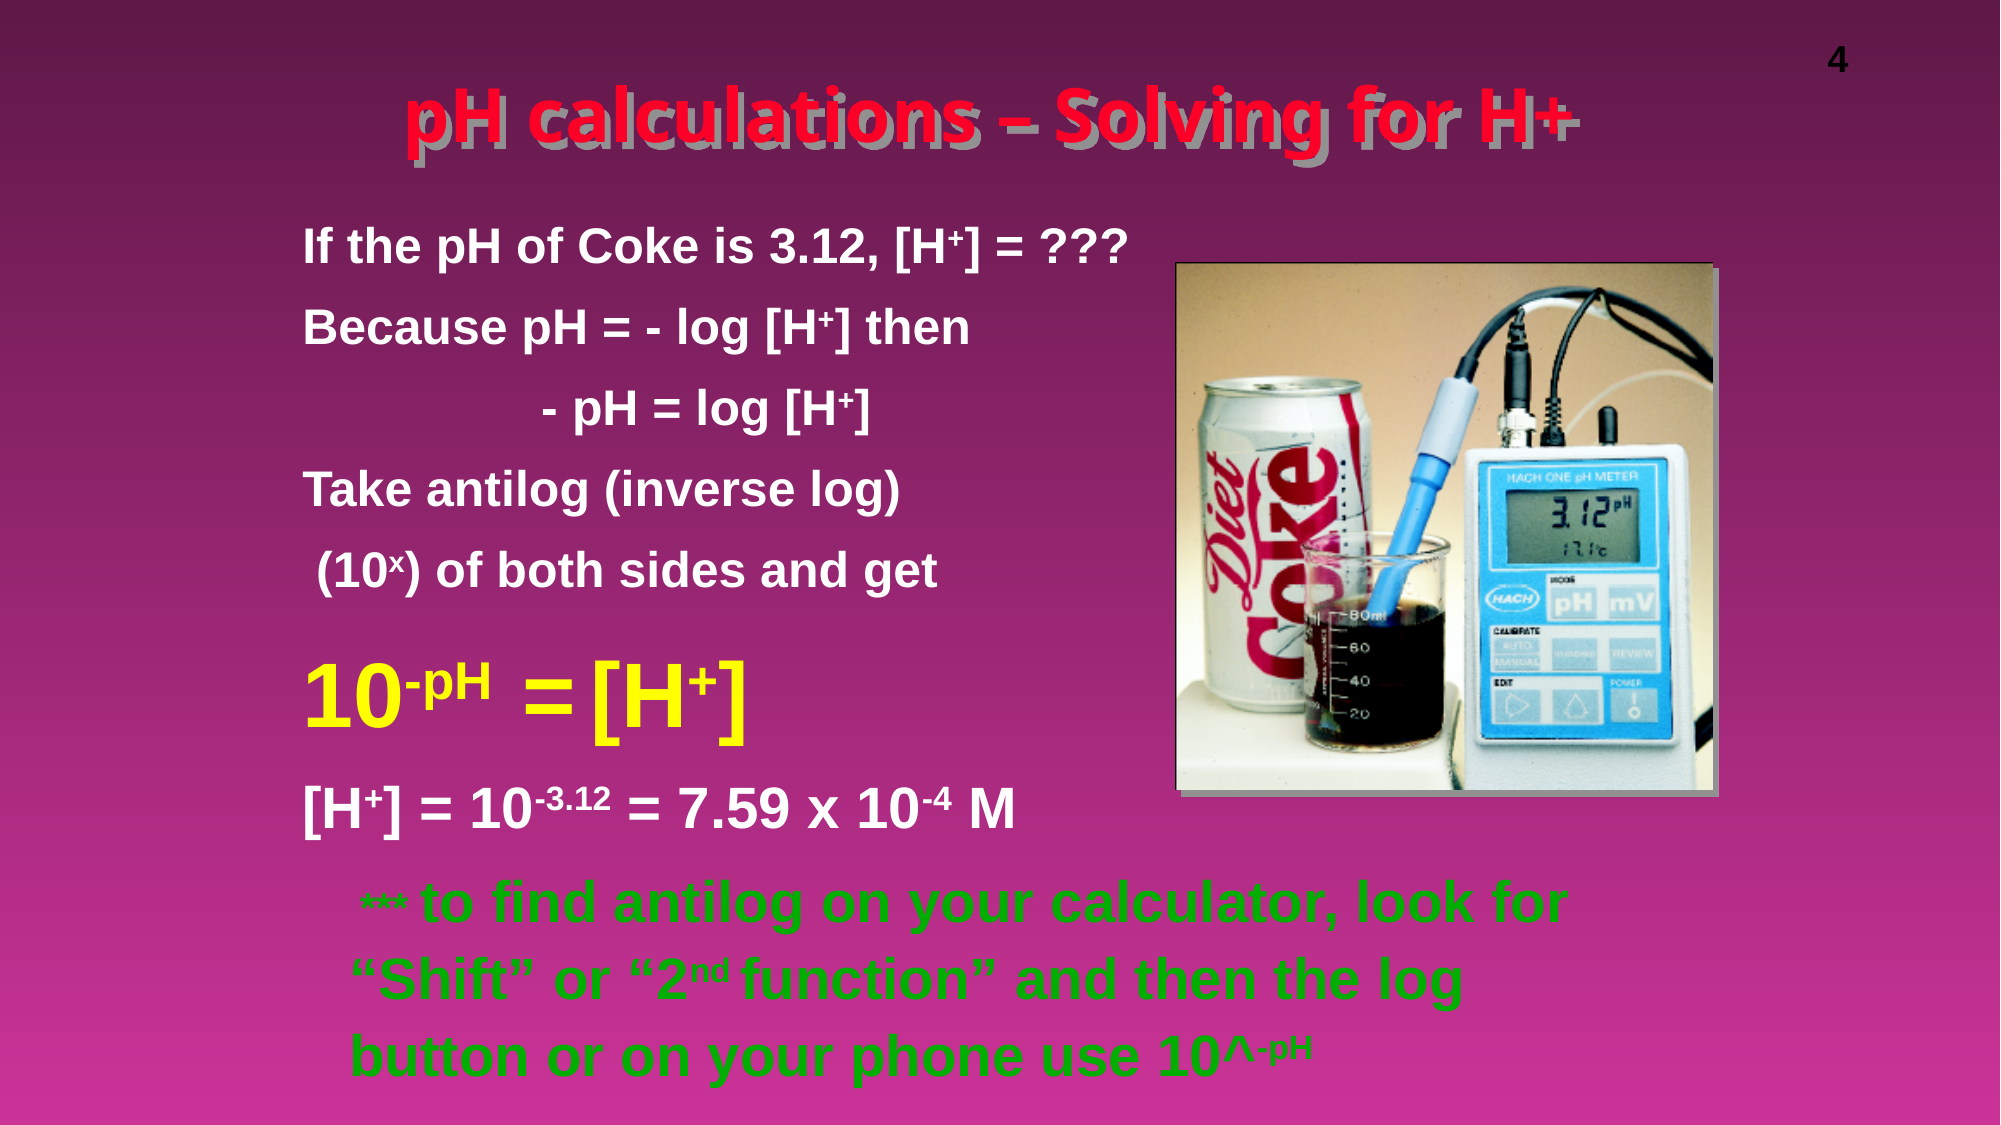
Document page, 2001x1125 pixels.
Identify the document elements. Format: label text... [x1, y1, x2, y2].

title pH calculations – Solving for H+ [387, 50, 1625, 188]
picture [1174, 262, 1713, 791]
list If the pH of Coke is 3.12, [H+] = ??? Because pH = - log [H+] then - pH = log [H+] Take antilog (inverse log) (10x) of both sides and get 10-pH = [H+] [H+] = 10-3.12 = 7.59 x 10-4 M *** to find antilog on your calculator, look for “Shift” or “2nd function” and then the log button or on your phone use 10^-pH [287, 200, 1650, 1075]
